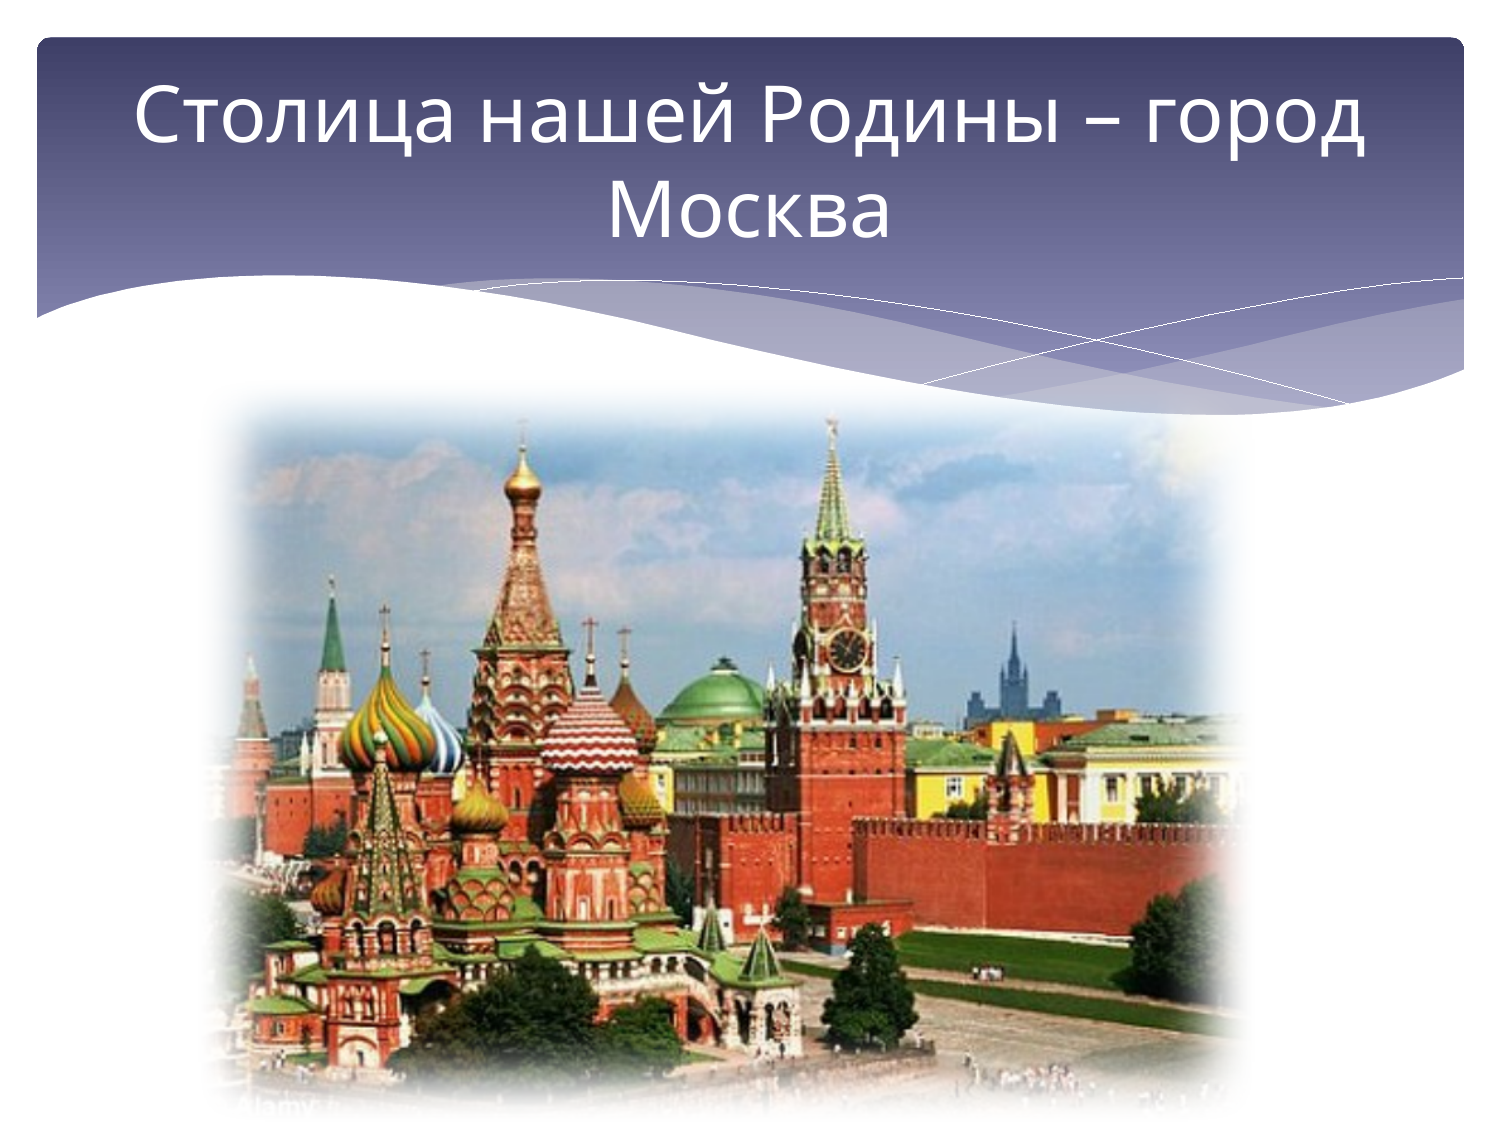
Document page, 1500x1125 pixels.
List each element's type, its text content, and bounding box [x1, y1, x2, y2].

picture [195, 377, 1259, 1125]
title Столица нашей Родины – город Москва [75, 55, 1425, 261]
